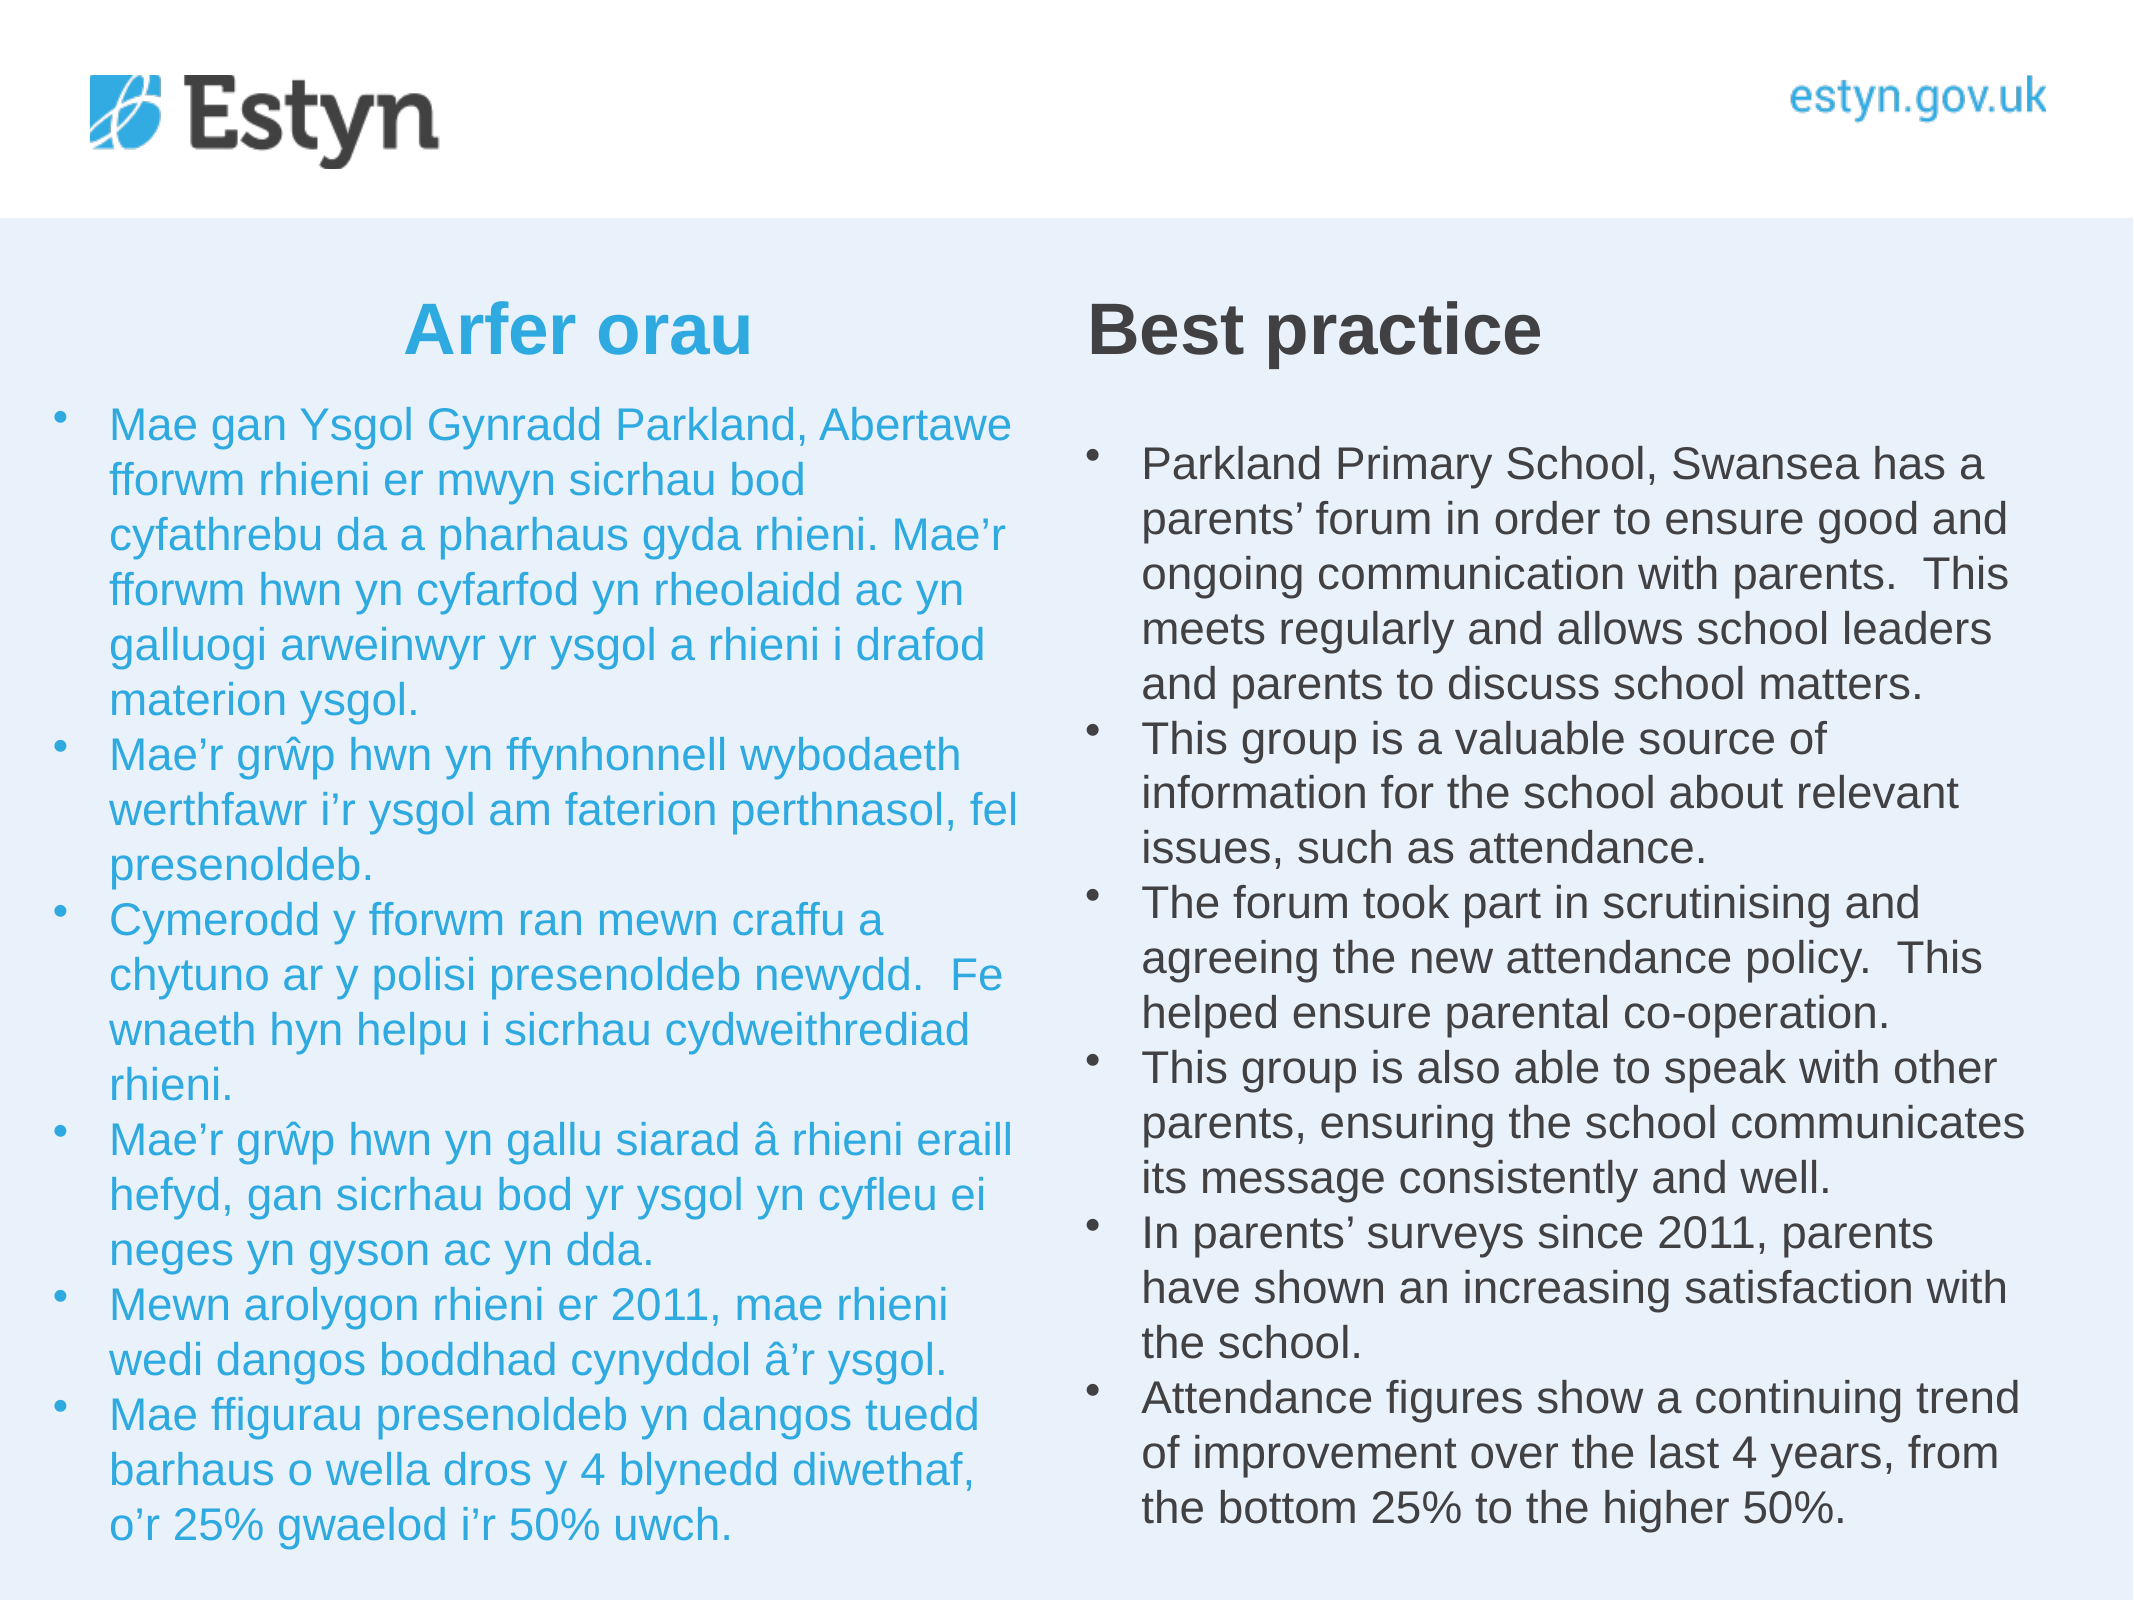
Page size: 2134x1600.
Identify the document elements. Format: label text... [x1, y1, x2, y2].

title Arfer orau [86, 281, 1070, 370]
text_box Best practice [1085, 281, 1742, 433]
list Parkland Primary School, Swansea has a parents’ forum in order to ensure good and ongoing communication with parents. This meets regularly and allows school leaders and parents to discuss school matters. This group is a valuable source of information for the school about relevant issues, such as attendance. The forum took part in scrutinising and agreeing the new attendance policy. This helped ensure parental co-operation. This group is also able to speak with other parents, ensuring the school communicates its message consistently and well. In parents’ surveys since 2011, parents have shown an increasing satisfaction with the school. Attendance figures show a continuing trend of improvement over the last 4 years, from the bottom 25% to the higher 50%. [1084, 433, 2035, 1600]
picture [89, 74, 2047, 169]
list Mae gan Ysgol Gynradd Parkland, Abertawe fforwm rhieni er mwyn sicrhau bod cyfathrebu da a pharhaus gyda rhieni. Mae’r fforwm hwn yn cyfarfod yn rheolaidd ac yn galluogi arweinwyr yr ysgol a rhieni i drafod materion ysgol. Mae’r grŵp hwn yn ffynhonnell wybodaeth werthfawr i’r ysgol am faterion perthnasol, fel presenoldeb. Cymerodd y fforwm ran mewn craffu a chytuno ar y polisi presenoldeb newydd. Fe wnaeth hyn helpu i sicrhau cydweithrediad rhieni. Mae’r grŵp hwn yn gallu siarad â rhieni eraill hefyd, gan sicrhau bod yr ysgol yn cyfleu ei neges yn gyson ac yn dda. Mewn arolygon rhieni er 2011, mae rhieni wedi dangos boddhad cynyddol â’r ysgol. Mae ffigurau presenoldeb yn dangos tuedd barhaus o wella dros y 4 blynedd diwethaf, o’r 25% gwaelod i’r 50% uwch. [52, 394, 1027, 1600]
